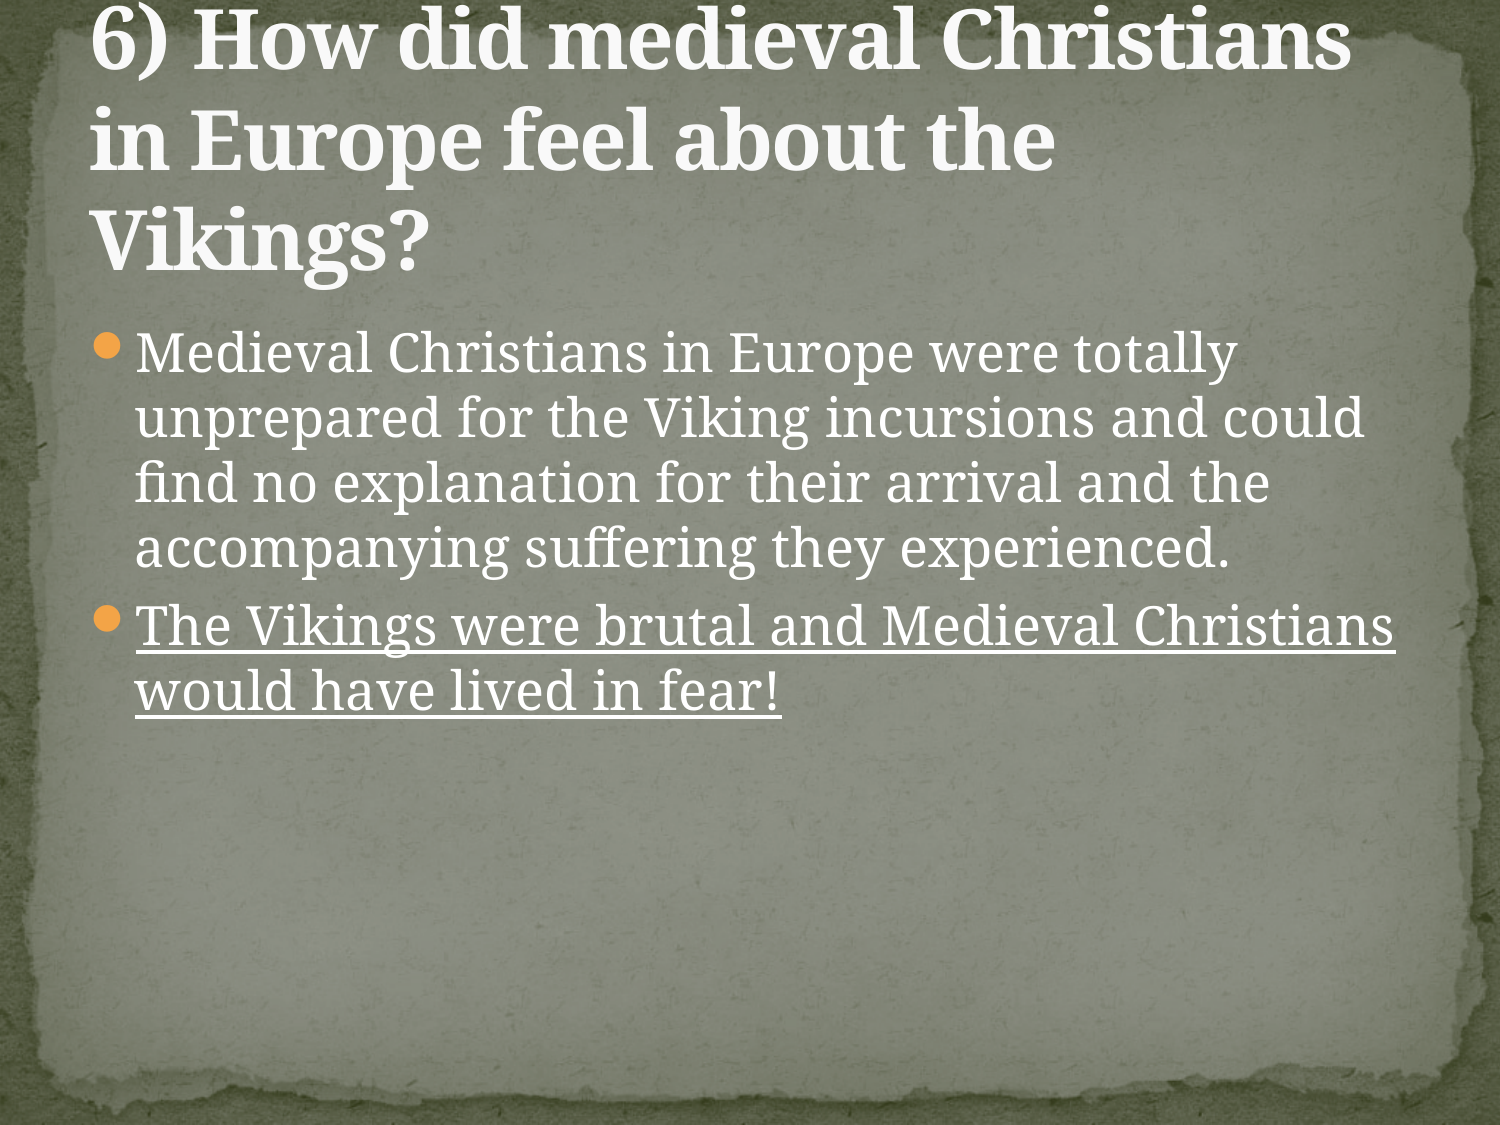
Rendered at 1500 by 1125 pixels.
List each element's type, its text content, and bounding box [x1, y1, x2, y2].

title 6) How did medieval Christians in Europe feel about the Vikings? [74, 0, 1425, 400]
list Medieval Christians in Europe were totally unprepared for the Viking incursions and could find no explanation for their arrival and the accompanying suffering they experienced. The Vikings were brutal and Medieval Christians would have lived in fear! [75, 400, 1425, 1000]
